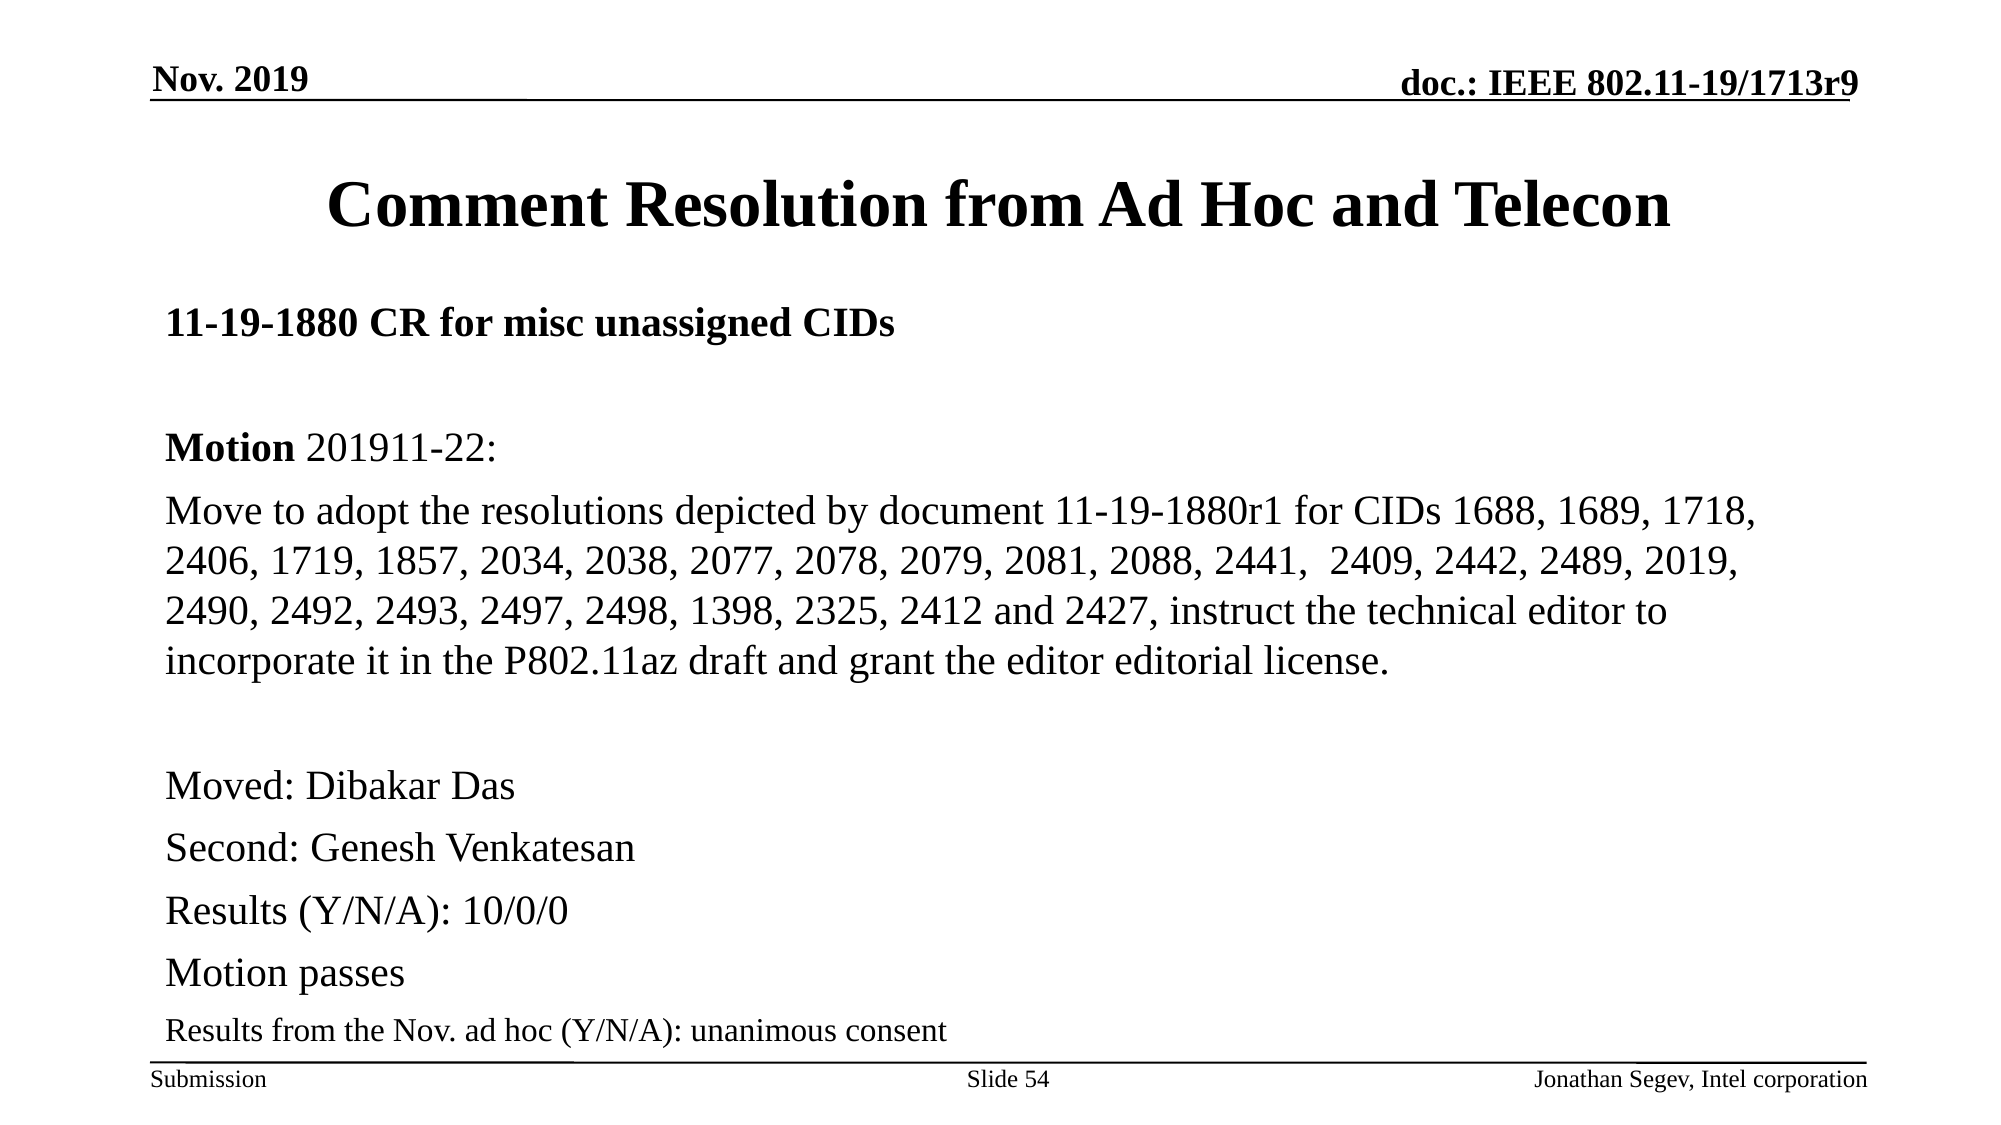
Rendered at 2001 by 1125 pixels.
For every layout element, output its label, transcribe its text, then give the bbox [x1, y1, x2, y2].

footer Jonathan Segev, Intel corporation [1171, 1061, 1869, 1093]
list 11-19-1880 CR for misc unassigned CIDs Motion 201911-22: Move to adopt the resolutions depicted by document 11-19-1880r1 for CIDs 1688, 1689, 1718, 2406, 1719, 1857, 2034, 2038, 2077, 2078, 2079, 2081, 2088, 2441, 2409, 2442, 2489, 2019, 2490, 2492, 2493, 2497, 2498, 1398, 2325, 2412 and 2427, instruct the technical editor to incorporate it in the P802.11az draft and grant the editor editorial license. Moved: Dibakar Das Second: Genesh Venkatesan Results (Y/N/A): 10/0/0 Motion passes Results from the Nov. ad hoc (Y/N/A): unanimous consent [149, 286, 1850, 1000]
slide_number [152, 54, 563, 100]
title Comment Resolution from Ad Hoc and Telecon [149, 112, 1850, 286]
slide_number Slide 54 [950, 1061, 1067, 1123]
